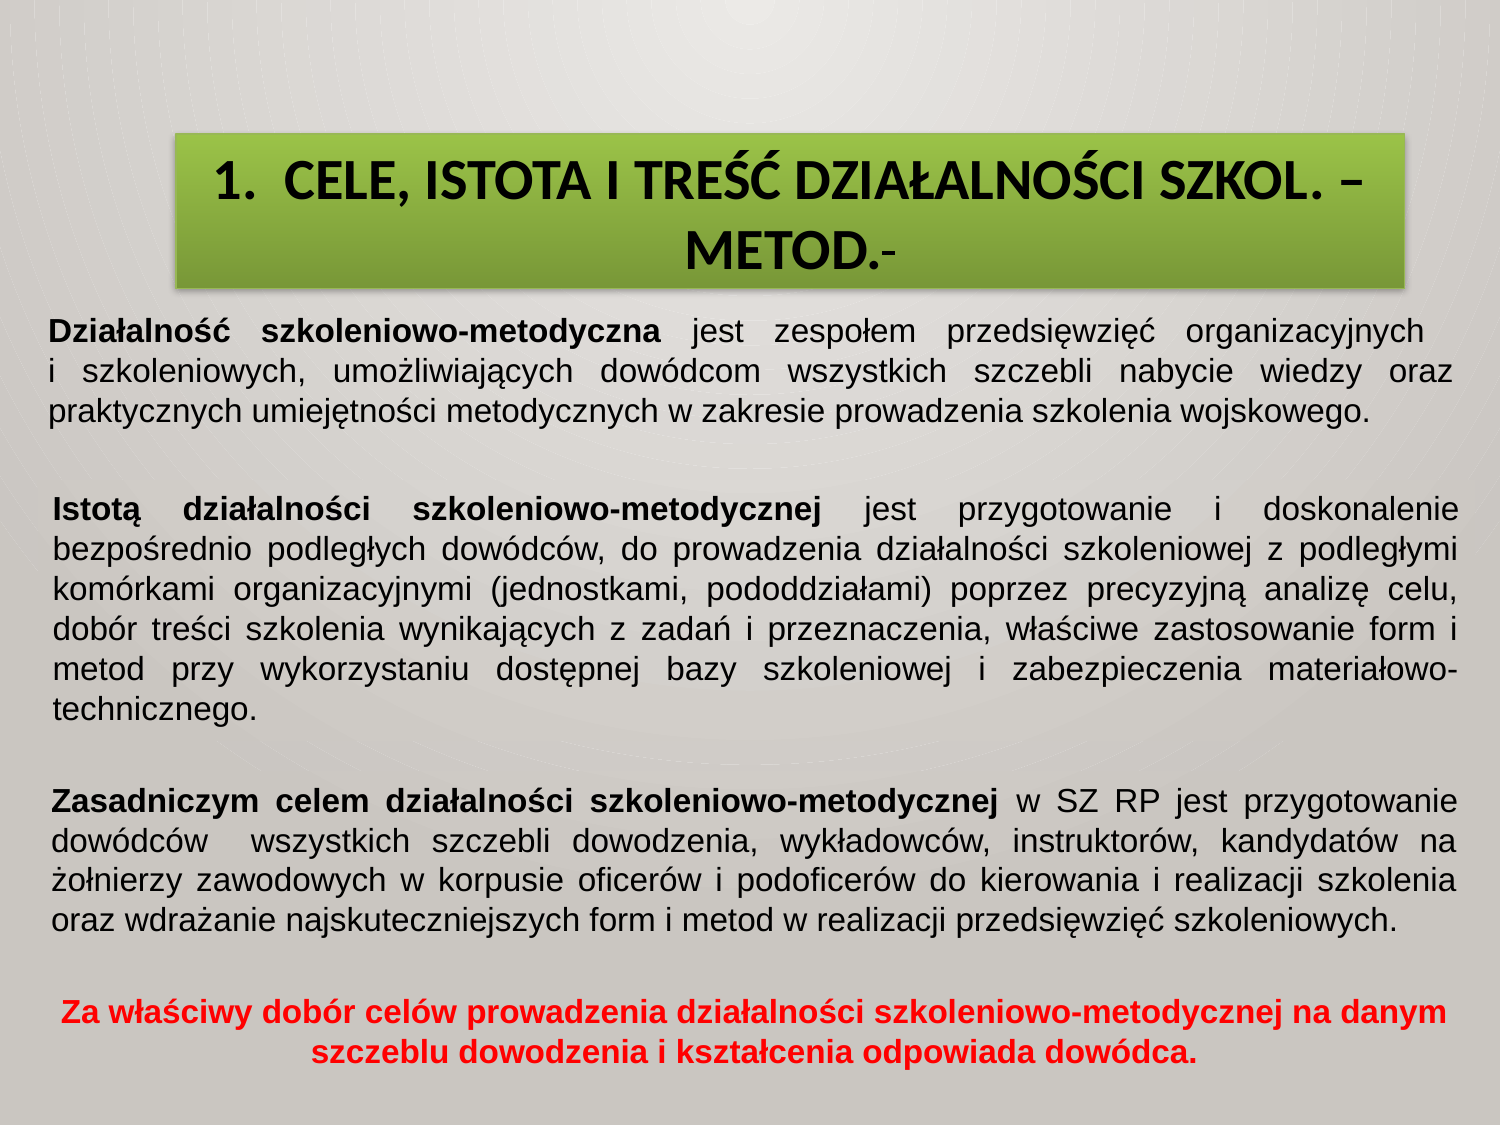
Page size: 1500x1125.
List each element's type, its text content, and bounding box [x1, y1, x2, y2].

text_box Działalność szkoleniowo-metodyczna jest zespołem przedsięwzięć organizacyjnych i szkoleniowych, umożliwiających dowódcom wszystkich szczebli nabycie wiedzy oraz praktycznych umiejętności metodycznych w zakresie prowadzenia szkolenia wojskowego. [33, 301, 1471, 452]
text_box 1. CELE, ISTOTA I TREŚĆ DZIAŁALNOŚCI SZKOL. – METOD. [175, 133, 1405, 289]
text_box Zasadniczym celem działalności szkoleniowo-metodycznej w SZ RP jest przygotowanie dowódców wszystkich szczebli dowodzenia, wykładowców, instruktorów, kandydatów na żołnierzy zawodowych w korpusie oficerów i podoficerów do kierowania i realizacji szkolenia oraz wdrażanie najskuteczniejszych form i metod w realizacji przedsięwzięć szkoleniowych. [36, 771, 1474, 966]
text_box Istotą działalności szkoleniowo-metodycznej jest przygotowanie i doskonalenie bezpośrednio podległych dowódców, do prowadzenia działalności szkoleniowej z podległymi komórkami organizacyjnymi (jednostkami, pododdziałami) poprzez precyzyjną analizę celu, dobór treści szkolenia wynikających z zadań i przeznaczenia, właściwe zastosowanie form i metod przy wykorzystaniu dostępnej bazy szkoleniowej i zabezpieczenia materiałowo-technicznego. [37, 480, 1475, 741]
text_box Za właściwy dobór celów prowadzenia działalności szkoleniowo-metodycznej na danym szczeblu dowodzenia i kształcenia odpowiada dowódca. [36, 982, 1474, 1082]
